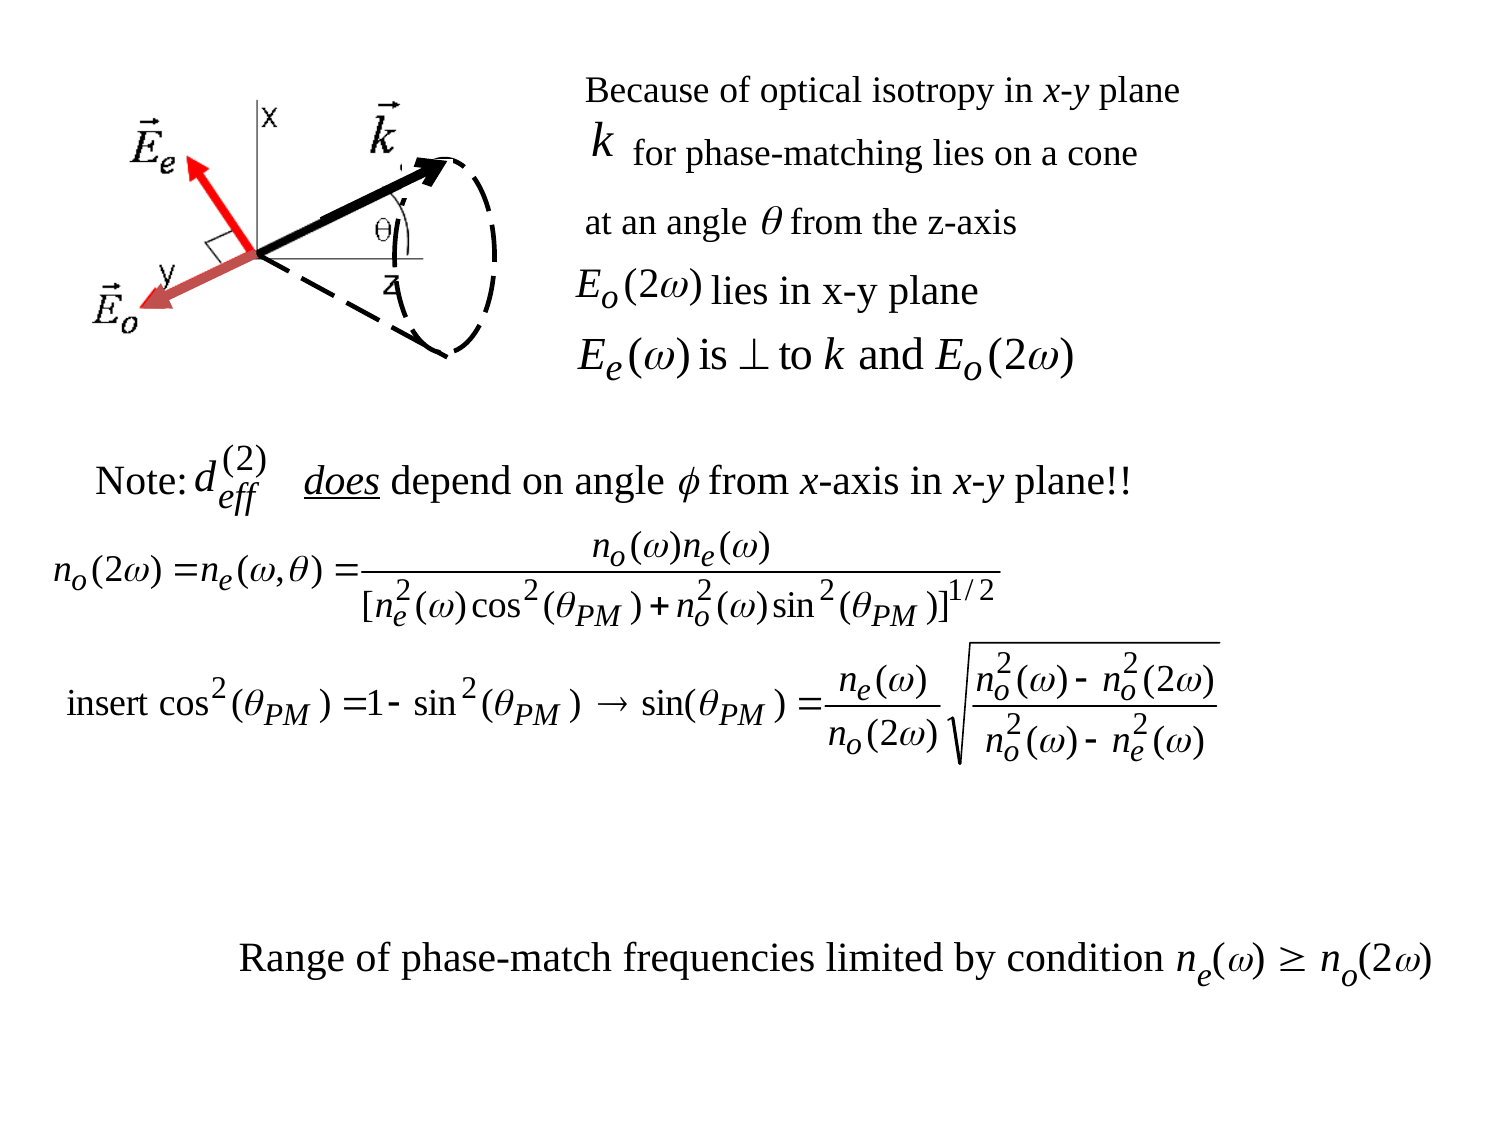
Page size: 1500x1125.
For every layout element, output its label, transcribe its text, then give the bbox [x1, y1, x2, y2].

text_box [61, 632, 1228, 773]
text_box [565, 39, 1201, 395]
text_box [74, 432, 1155, 526]
text_box [437, 161, 495, 353]
picture [87, 87, 453, 344]
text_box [47, 521, 1008, 635]
text_box Range of phase-match frequencies limited by condition ne()  no(2) [223, 905, 1448, 1001]
